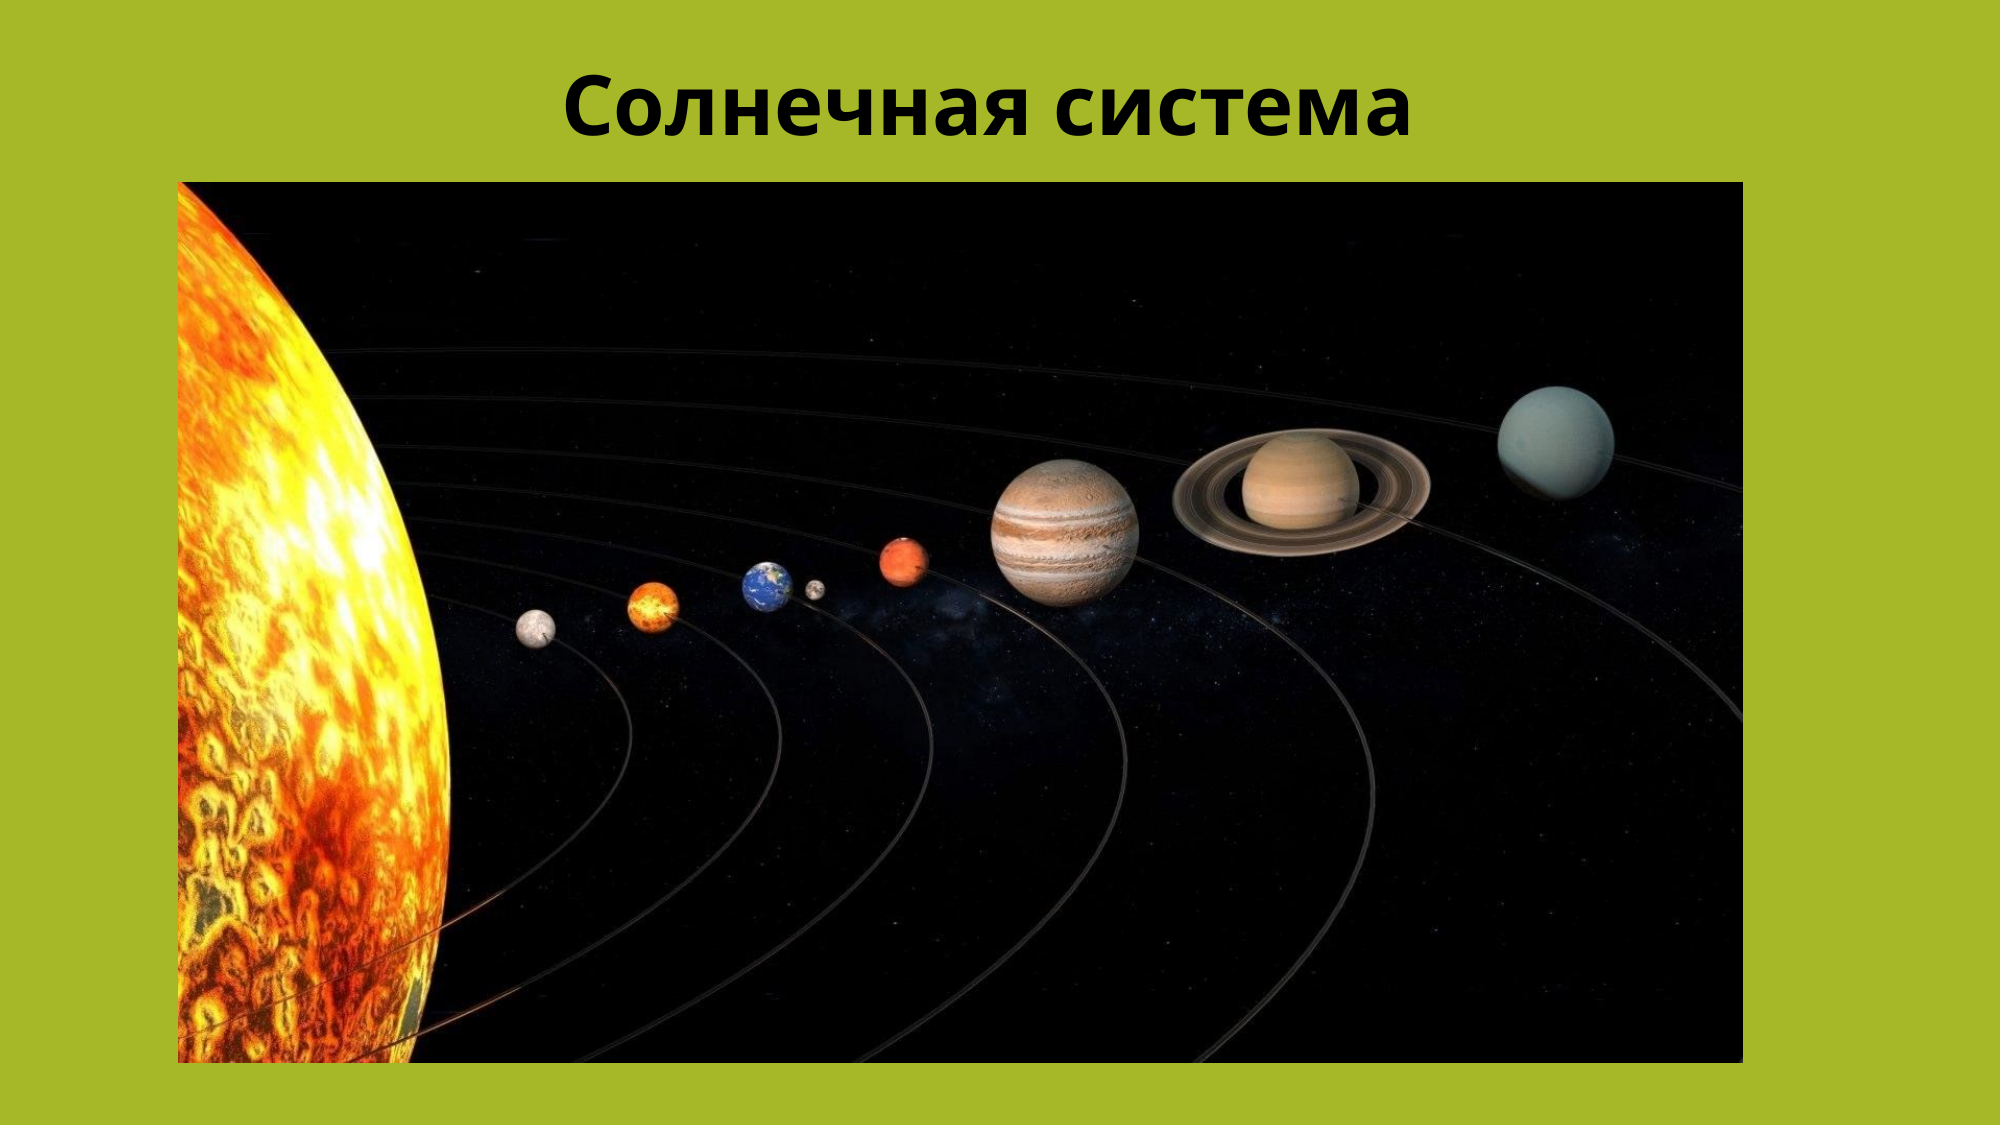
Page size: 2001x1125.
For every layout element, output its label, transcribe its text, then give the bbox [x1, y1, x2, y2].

text_box Солнечная система [65, 44, 1911, 160]
picture [178, 182, 1744, 1063]
